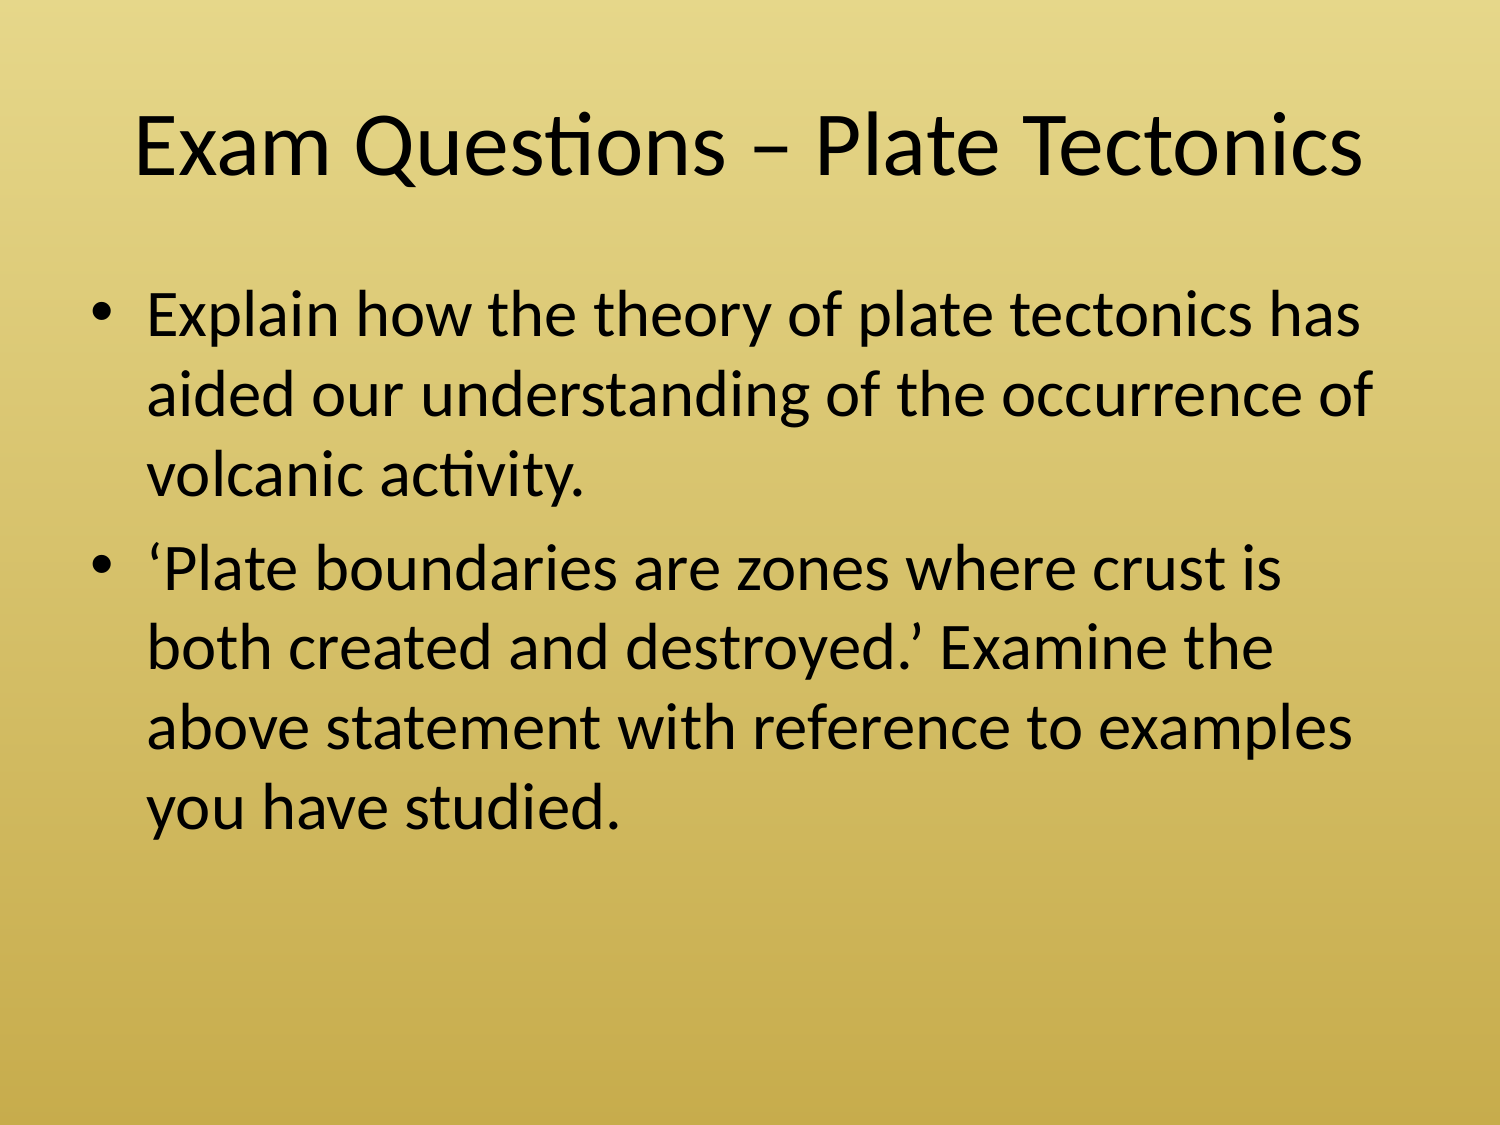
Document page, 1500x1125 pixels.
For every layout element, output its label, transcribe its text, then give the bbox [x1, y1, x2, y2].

title Exam Questions – Plate Tectonics [75, 45, 1425, 233]
list Explain how the theory of plate tectonics has aided our understanding of the occurrence of volcanic activity. ‘Plate boundaries are zones where crust is both created and destroyed.’ Examine the above statement with reference to examples you have studied. [75, 262, 1425, 1005]
